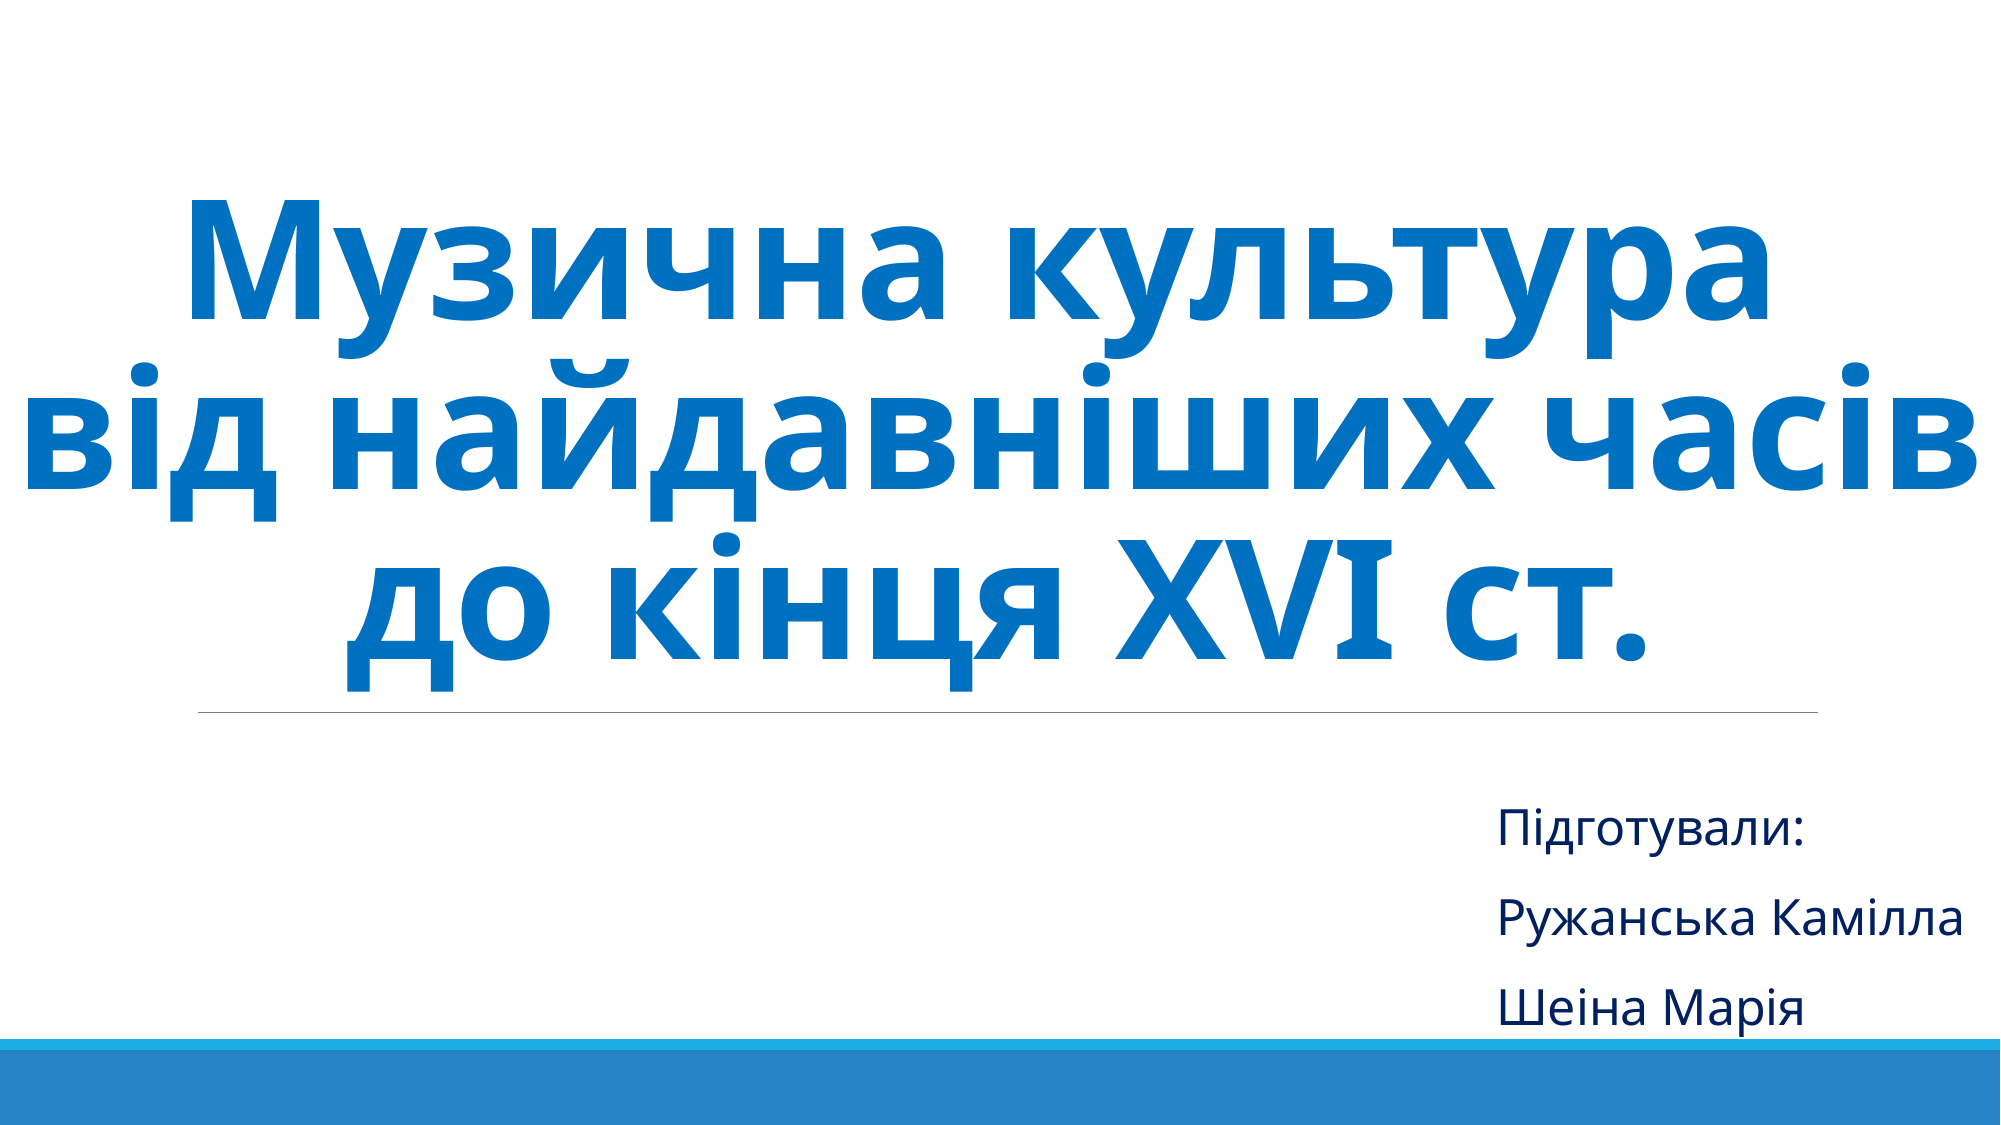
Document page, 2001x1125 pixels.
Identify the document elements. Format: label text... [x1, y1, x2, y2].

title Музична культура від найдавніших часів до кінця XVI ст. [0, 0, 2000, 701]
text_box Підготували: Ружанська Камілла Шеіна Марія [1481, 757, 2000, 1043]
